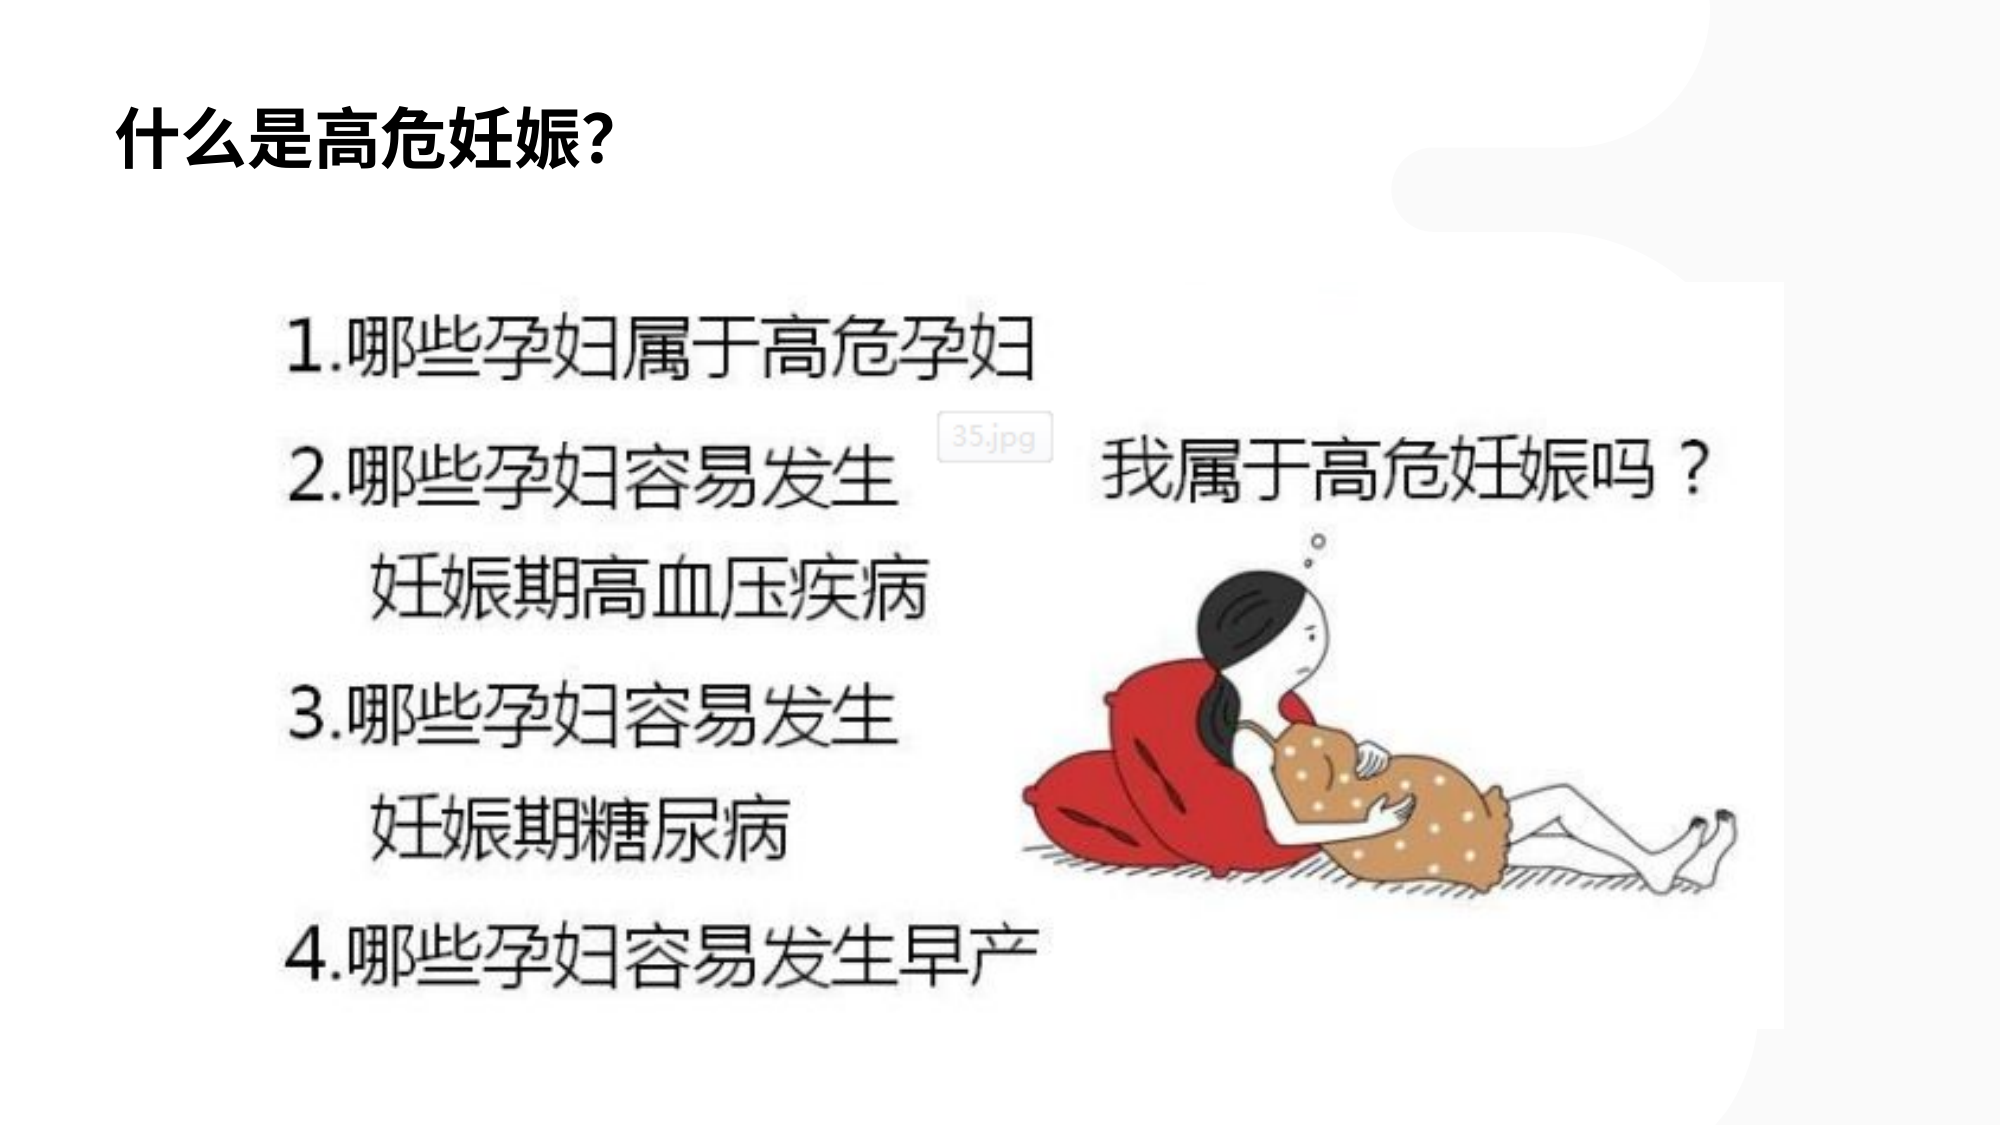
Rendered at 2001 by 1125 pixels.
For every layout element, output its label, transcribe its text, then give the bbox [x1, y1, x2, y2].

title 什么是高危妊娠？ [114, 59, 1886, 178]
picture [222, 282, 1784, 1029]
